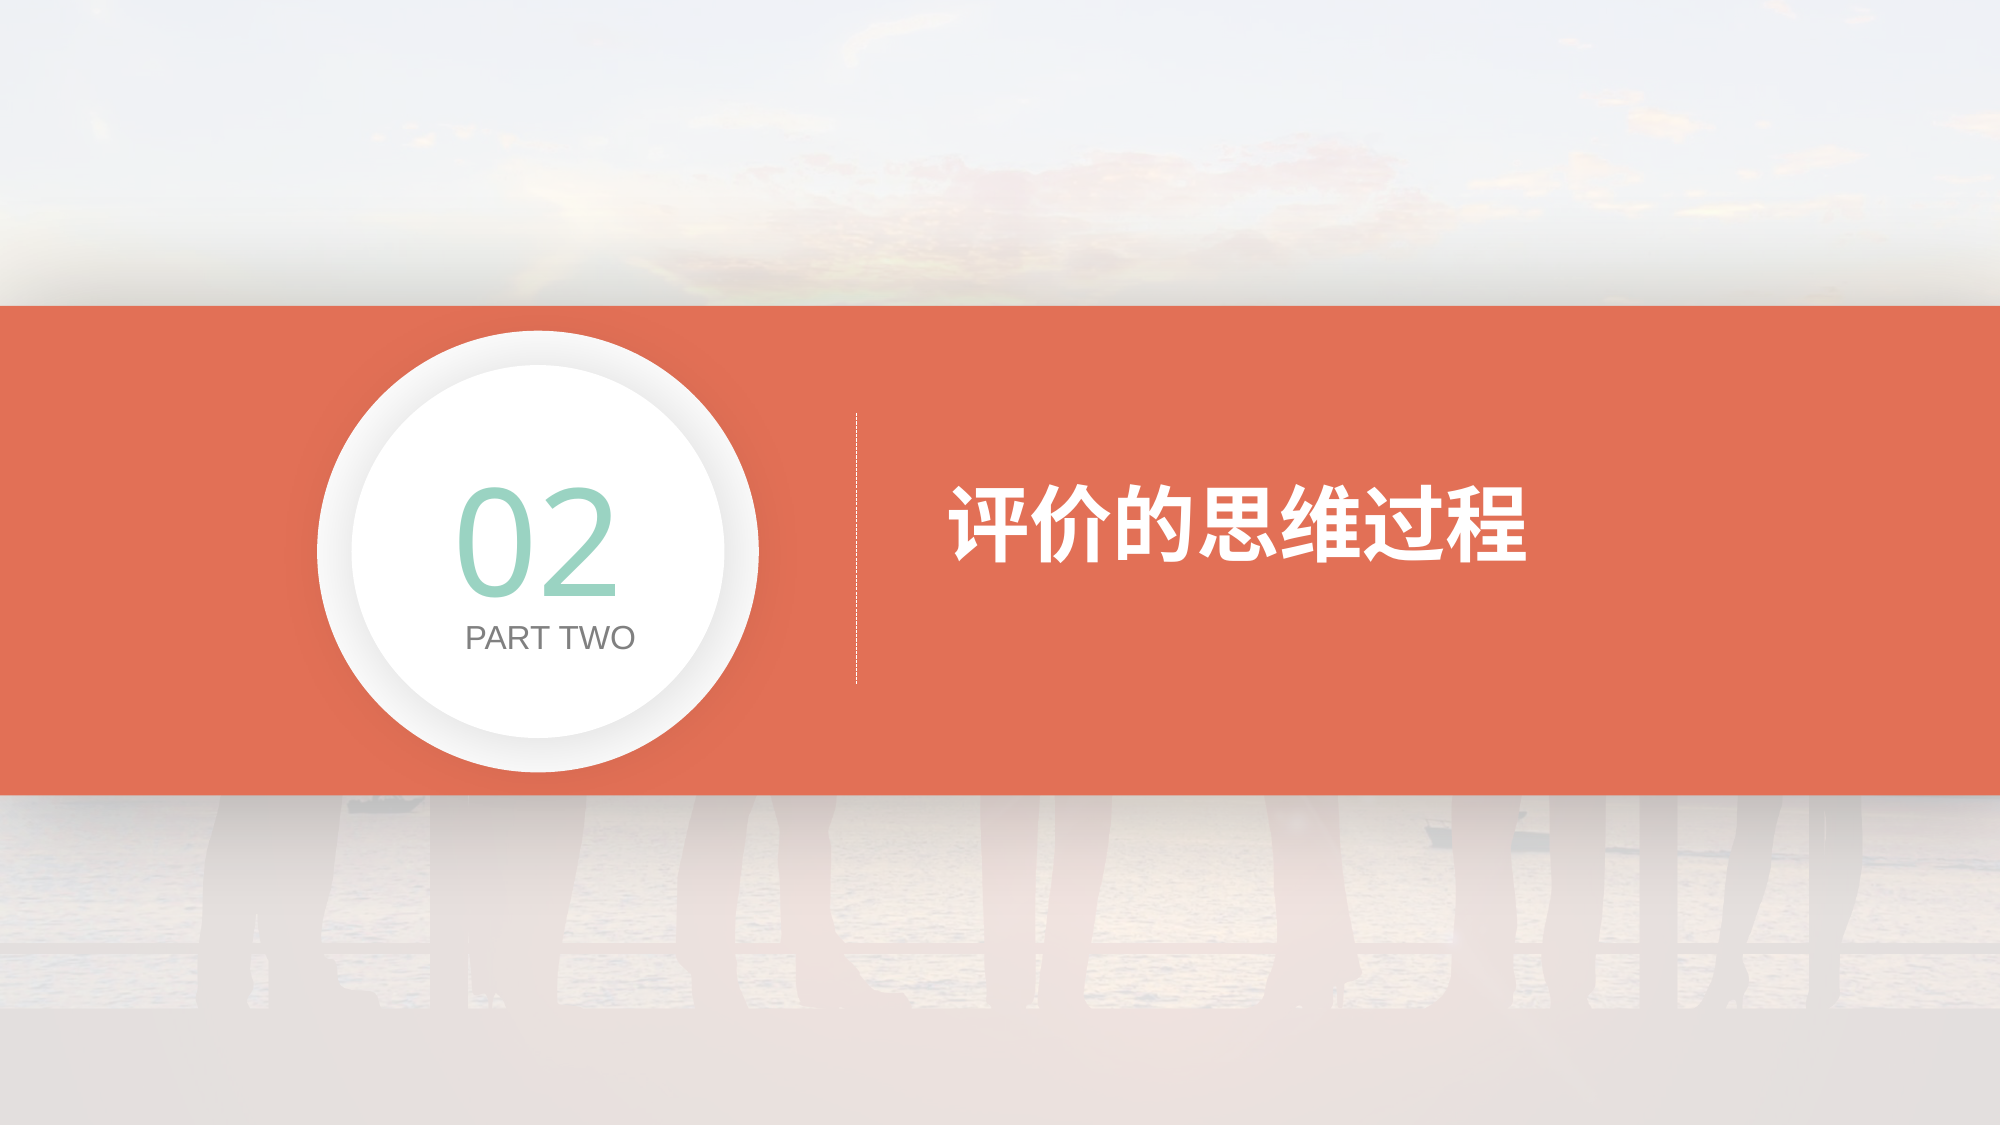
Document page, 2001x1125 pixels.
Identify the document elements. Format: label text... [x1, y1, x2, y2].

text_box [316, 329, 728, 741]
text_box [350, 364, 726, 740]
text_box [0, 305, 2000, 796]
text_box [444, 438, 657, 665]
text_box 评价的思维过程 [931, 464, 1545, 580]
